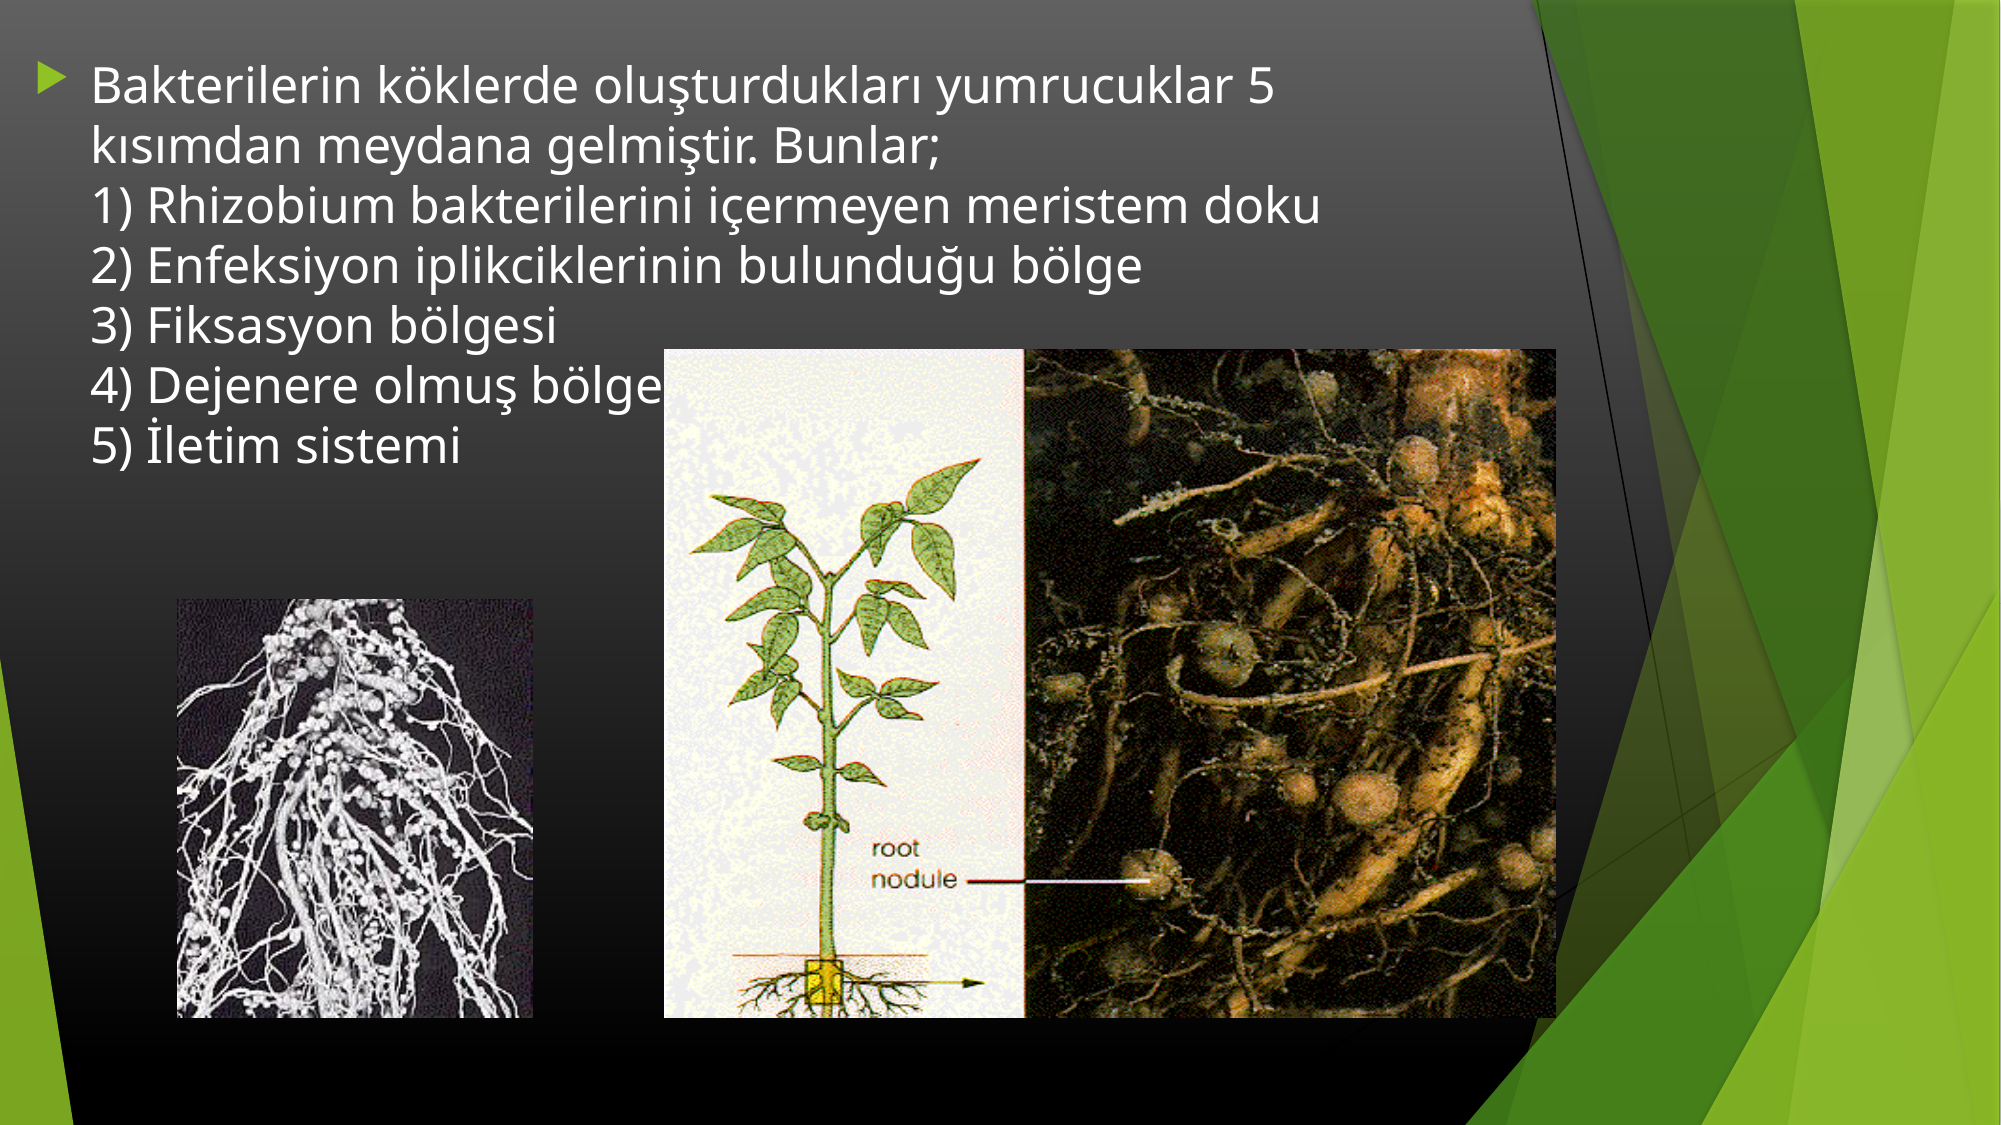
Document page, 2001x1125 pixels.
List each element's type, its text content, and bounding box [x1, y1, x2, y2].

picture [177, 599, 533, 1018]
list Bakterilerin köklerde oluşturdukları yumrucuklar 5 kısımdan meydana gelmiştir. Bunlar; 1) Rhizobium bakterilerini içermeyen meristem doku 2) Enfeksiyon iplikciklerinin bulunduğu bölge 3) Fiksasyon bölgesi 4) Dejenere olmuş bölge 5) İletim sistemi [19, 45, 1503, 542]
picture [664, 348, 1556, 1018]
